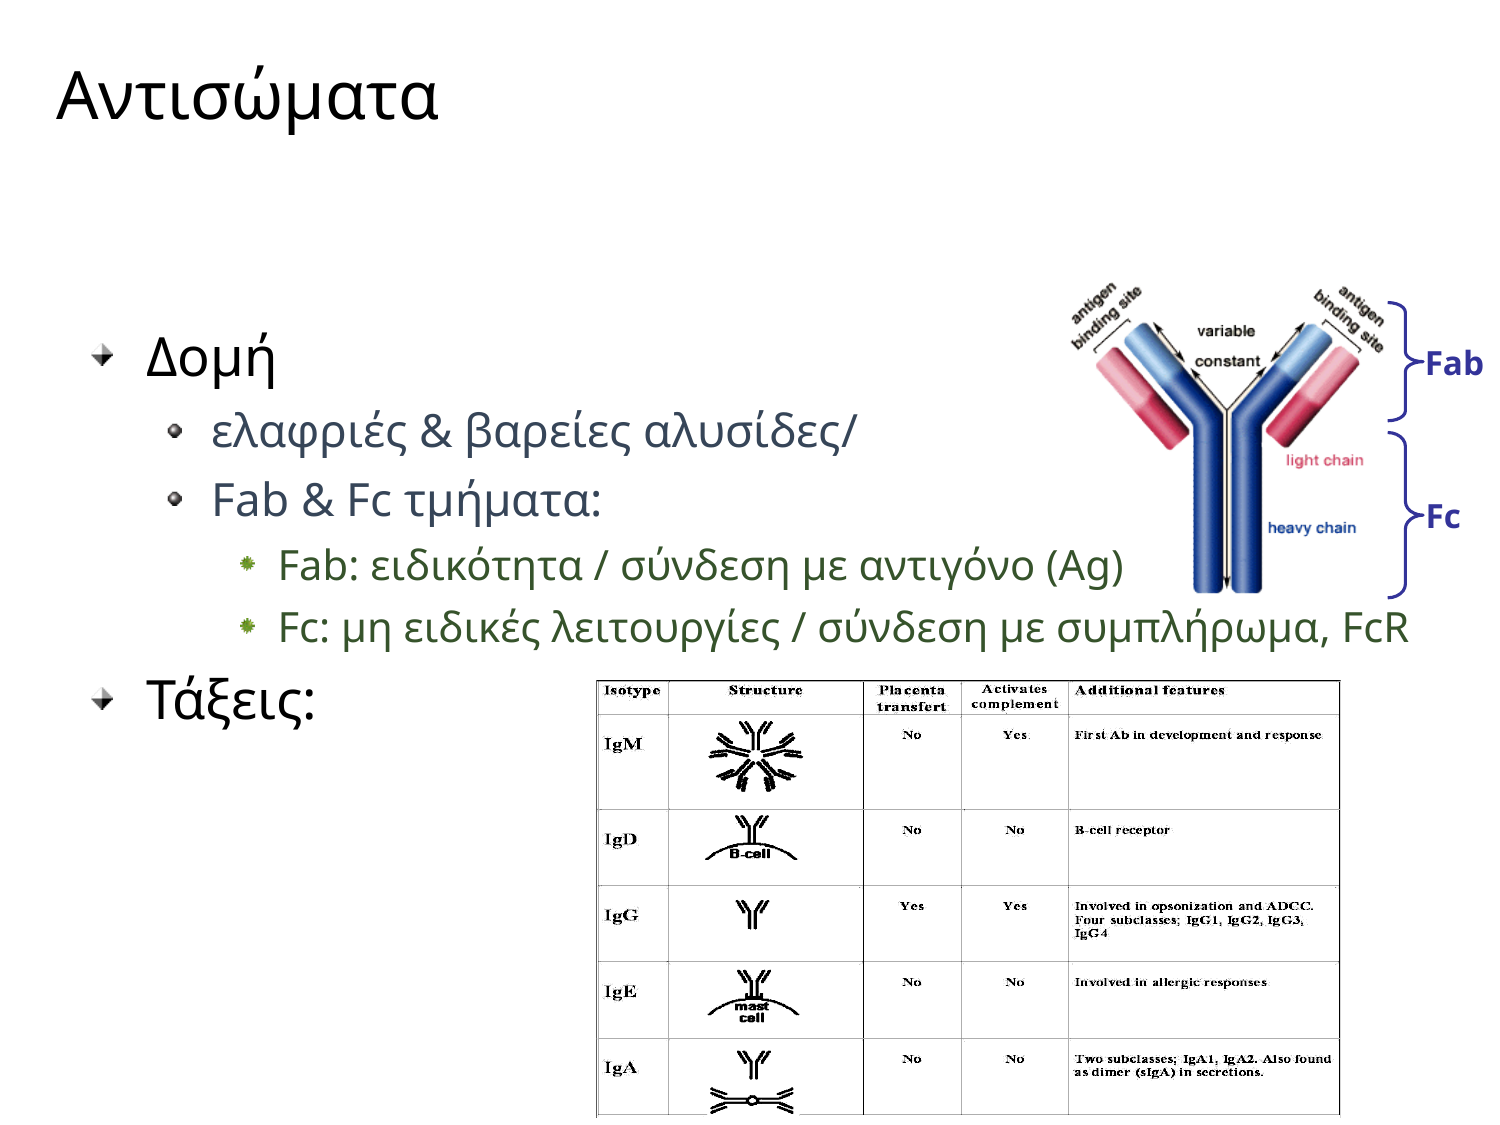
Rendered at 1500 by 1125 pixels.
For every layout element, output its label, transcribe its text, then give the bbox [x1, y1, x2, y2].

picture [240, 556, 255, 571]
picture [596, 680, 1341, 1118]
text_box [1388, 432, 1410, 598]
title Αντισώματα [41, 0, 1500, 161]
picture [240, 618, 255, 634]
text_box [1388, 302, 1409, 421]
picture [90, 342, 113, 366]
picture [90, 686, 113, 710]
picture [1068, 282, 1388, 598]
picture [165, 489, 182, 506]
text_box Fab [1409, 334, 1499, 390]
picture [165, 421, 182, 438]
text_box Fc [1410, 487, 1476, 543]
list Δομή ελαφριές & βαρείες αλυσίδες/ Fab & Fc τμήματα: Fab: ειδικότητα / σύνδεση με αντιγόνο (Ag) Fc: μη ειδικές λειτουργίες / σύνδεση με συμπλήρωμα, FcR Τάξεις: [75, 314, 1459, 1047]
